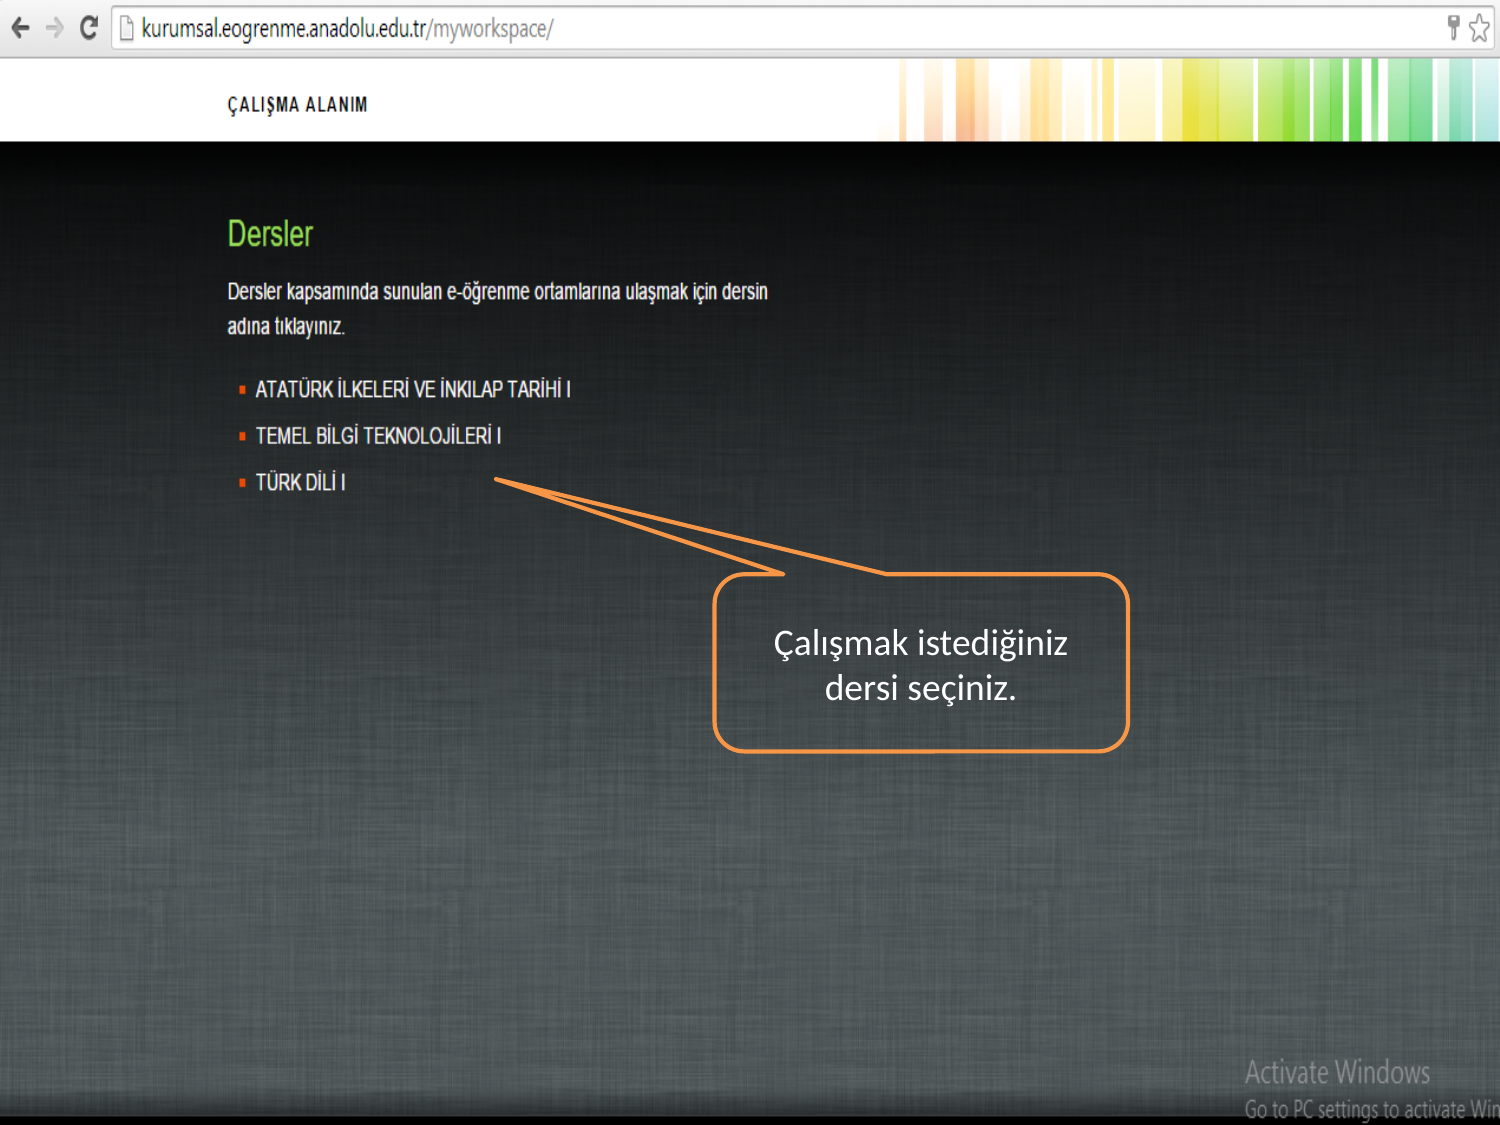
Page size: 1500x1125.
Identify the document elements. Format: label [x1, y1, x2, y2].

list [0, 0, 1500, 1125]
